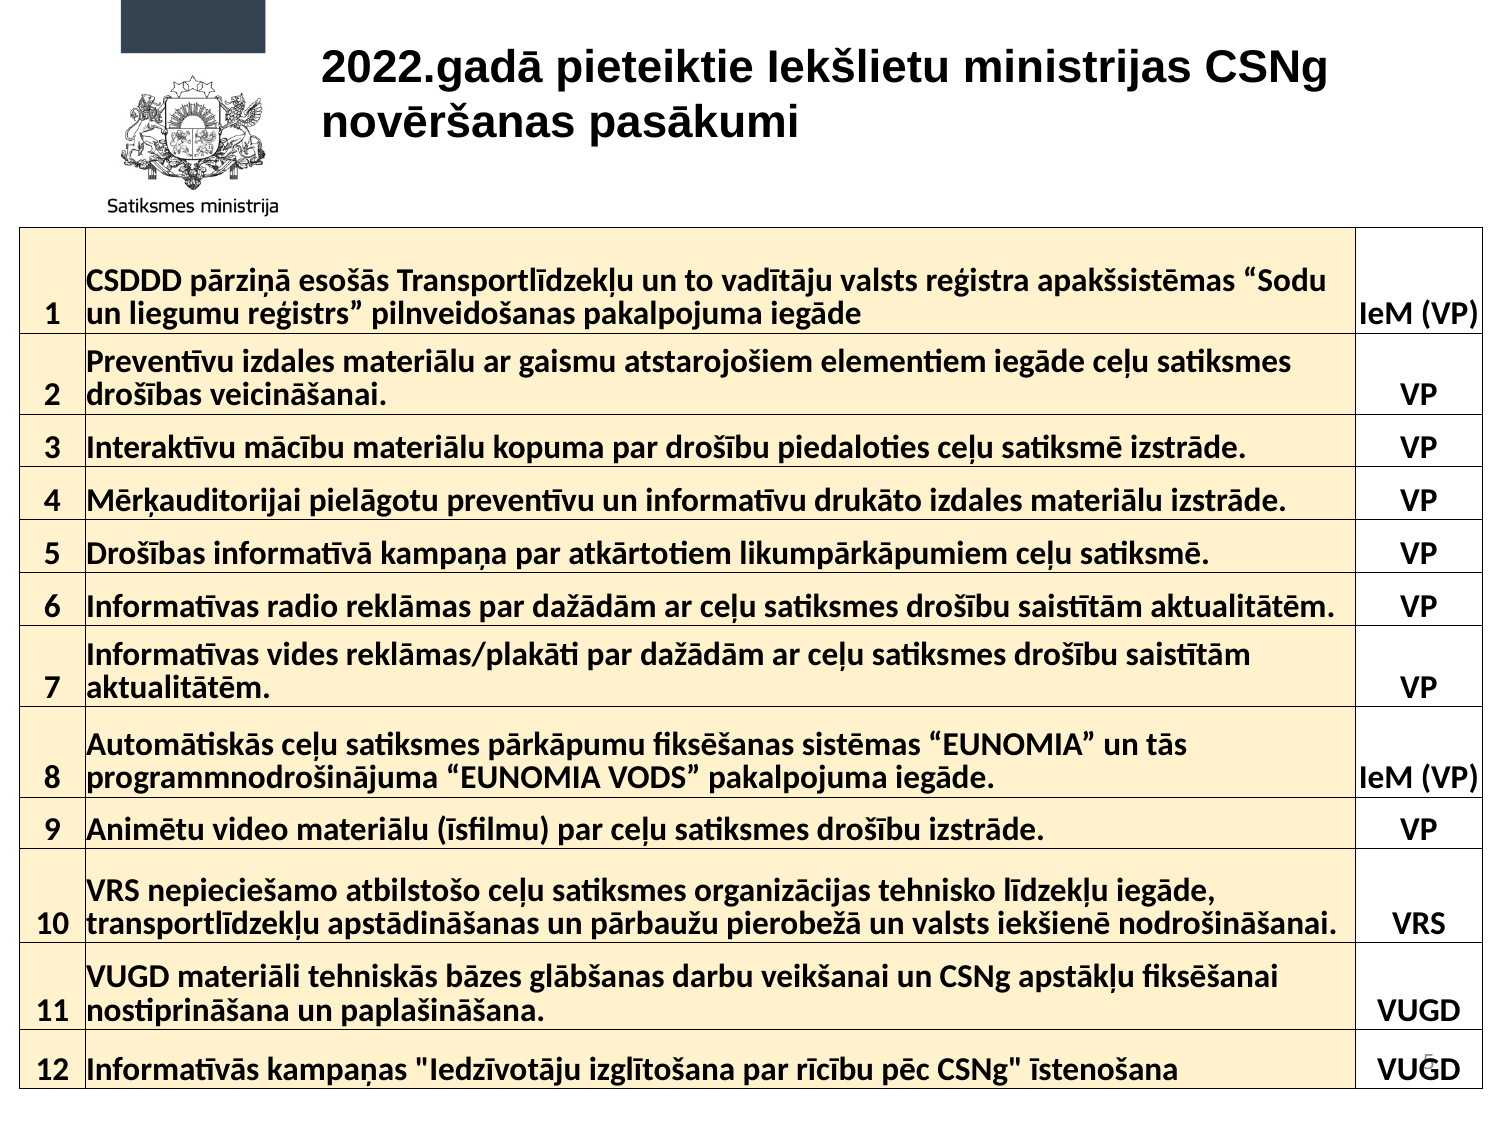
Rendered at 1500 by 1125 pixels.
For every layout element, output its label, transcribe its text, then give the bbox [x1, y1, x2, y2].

text_box 2022.gadā pieteiktie Iekšlietu ministrijas CSNg novēršanas pasākumi [306, 29, 1431, 155]
table_cell VUGD [1356, 943, 1482, 1029]
table_cell VP [1356, 573, 1482, 625]
table_cell 6 [20, 573, 85, 625]
table_cell VUGD [1356, 1030, 1482, 1088]
table_cell 10 [20, 849, 85, 942]
table_cell Preventīvu izdales materiālu ar gaismu atstarojošiem elementiem iegāde ceļu satiksmes drošības veicināšanai. [86, 334, 1355, 414]
table_cell VP [1356, 626, 1482, 706]
table_cell 12 [20, 1030, 85, 1088]
table_cell Mērķauditorijai pielāgotu preventīvu un informatīvu drukāto izdales materiālu izstrāde. [86, 467, 1355, 519]
table_cell Interaktīvu mācību materiālu kopuma par drošību piedaloties ceļu satiksmē izstrāde. [86, 415, 1355, 466]
table_cell Informatīvas vides reklāmas/plakāti par dažādām ar ceļu satiksmes drošību saistītām aktualitātēm. [86, 626, 1355, 706]
table_header IeM (VP) [1356, 228, 1482, 333]
table_cell VP [1356, 798, 1482, 848]
table_cell Animētu video materiālu (īsfilmu) par ceļu satiksmes drošību izstrāde. [86, 798, 1355, 848]
table_cell VRS [1356, 849, 1482, 942]
table_cell IeM (VP) [1356, 707, 1482, 797]
table_cell Automātiskās ceļu satiksmes pārkāpumu fiksēšanas sistēmas “EUNOMIA” un tās programmnodrošinājuma “EUNOMIA VODS” pakalpojuma iegāde. [86, 707, 1355, 797]
table_cell 11 [20, 943, 85, 1029]
table_cell VP [1356, 467, 1482, 519]
table_cell VP [1356, 415, 1482, 466]
table_header CSDDD pārziņā esošās Transportlīdzekļu un to vadītāju valsts reģistra apakšsistēmas “Sodu un liegumu reģistrs” pilnveidošanas pakalpojuma iegāde [86, 228, 1355, 333]
table_cell VP [1356, 334, 1482, 414]
table_cell 2 [20, 334, 85, 414]
table_header 1 [20, 228, 85, 333]
table_cell Drošības informatīvā kampaņa par atkārtotiem likumpārkāpumiem ceļu satiksmē. [86, 520, 1355, 572]
table_cell 5 [20, 520, 85, 572]
table_cell VRS nepieciešamo atbilstošo ceļu satiksmes organizācijas tehnisko līdzekļu iegāde, transportlīdzekļu apstādināšanas un pārbaužu pierobežā un valsts iekšienē nodrošināšanai. [86, 849, 1355, 942]
table_cell 4 [20, 467, 85, 519]
table_cell 3 [20, 415, 85, 466]
table_cell Informatīvās kampaņas "Iedzīvotāju izglītošana par rīcību pēc CSNg" īstenošana [86, 1030, 1355, 1088]
picture [48, 0, 338, 227]
table_cell 7 [20, 626, 85, 706]
table_cell VP [1356, 520, 1482, 572]
table_cell 8 [20, 707, 85, 797]
table_cell VUGD materiāli tehniskās bāzes glābšanas darbu veikšanai un CSNg apstākļu fiksēšanai nostiprināšana un paplašināšana. [86, 943, 1355, 1029]
table_cell 9 [20, 798, 85, 848]
table_cell Informatīvas radio reklāmas par dažādām ar ceļu satiksmes drošību saistītām aktualitātēm. [86, 573, 1355, 625]
